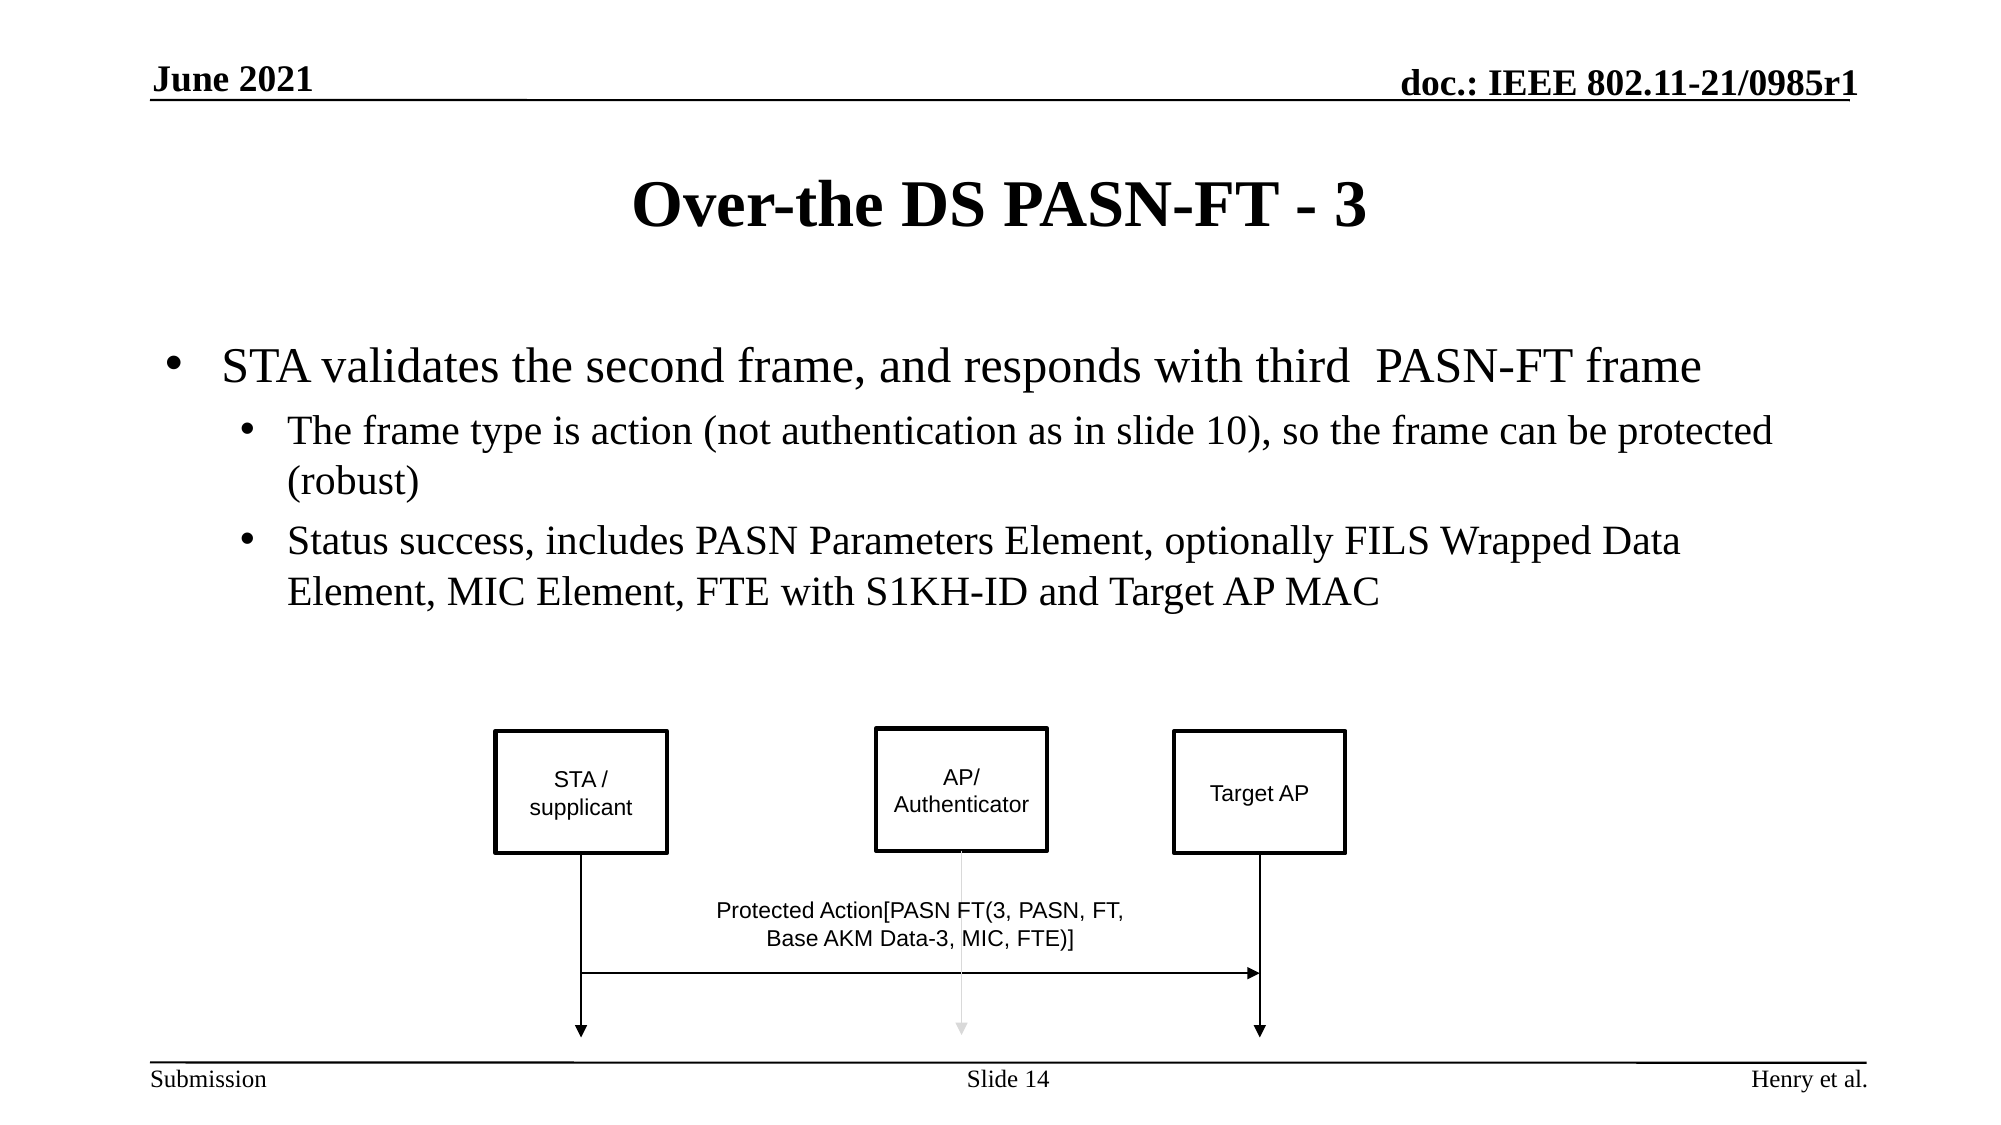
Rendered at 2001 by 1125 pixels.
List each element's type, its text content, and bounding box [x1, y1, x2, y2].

text_box Protected Action[PASN FT(3, PASN, FT, Base AKM Data-3, MIC, FTE)] [699, 888, 957, 958]
footer Henry et al. [1171, 1061, 1869, 1093]
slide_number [152, 54, 563, 100]
text_box STA / supplicant [493, 729, 669, 855]
slide_number Slide 14 [950, 1061, 1067, 1123]
text_box STA validates the second frame, and responds with third PASN-FT frame The frame type is action (not authentication as in slide 10), so the frame can be protected (robust) Status success, includes PASN Parameters Element, optionally FILS Wrapped Data Element, MIC Element, FTE with S1KH-ID and Target AP MAC [150, 324, 1850, 1000]
text_box Target AP [1172, 729, 1347, 855]
text_box AP/ Authenticator [874, 726, 1049, 853]
text_box Protected Action[PASN FT(3, PASN, FT, Base AKM Data-3, MIC, FTE)] [966, 888, 1142, 958]
title Over-the DS PASN-FT - 3 [149, 112, 1850, 288]
